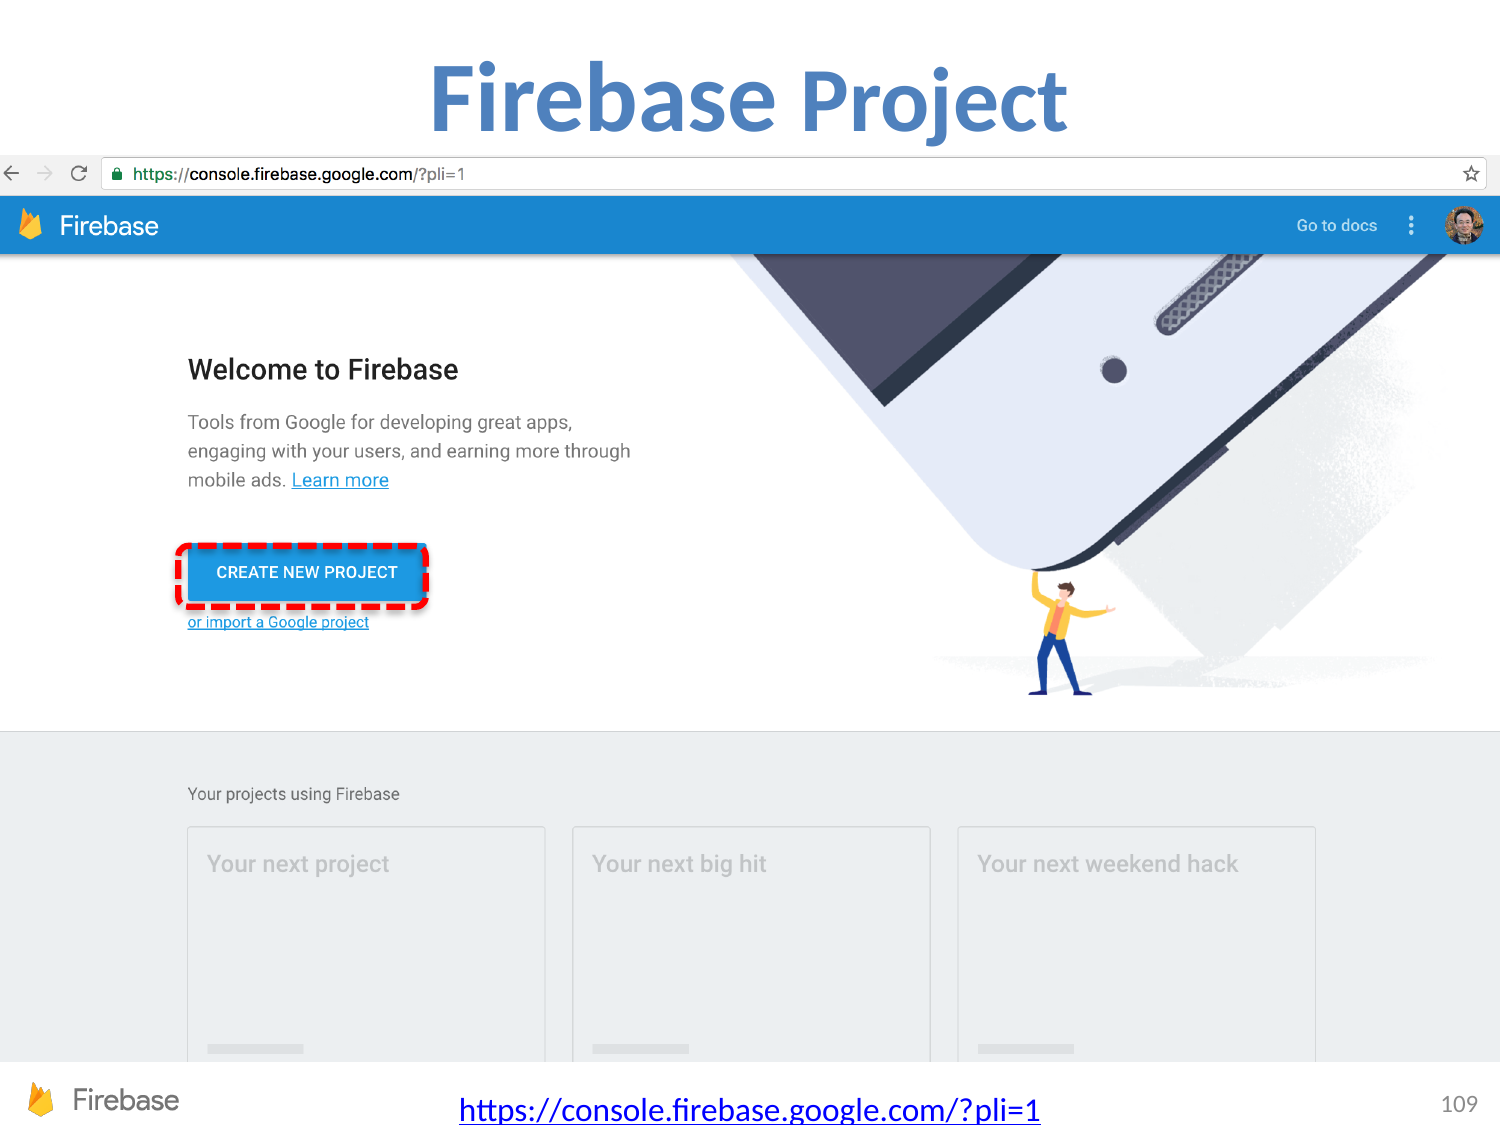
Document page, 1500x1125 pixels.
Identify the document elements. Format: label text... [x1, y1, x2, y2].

picture [0, 155, 1500, 1063]
slide_number 109 [1399, 1083, 1494, 1122]
text_box https://console.firebase.google.com/?pli=1 [444, 1080, 1056, 1125]
picture [28, 1078, 179, 1120]
title Firebase Project [75, 16, 1425, 153]
